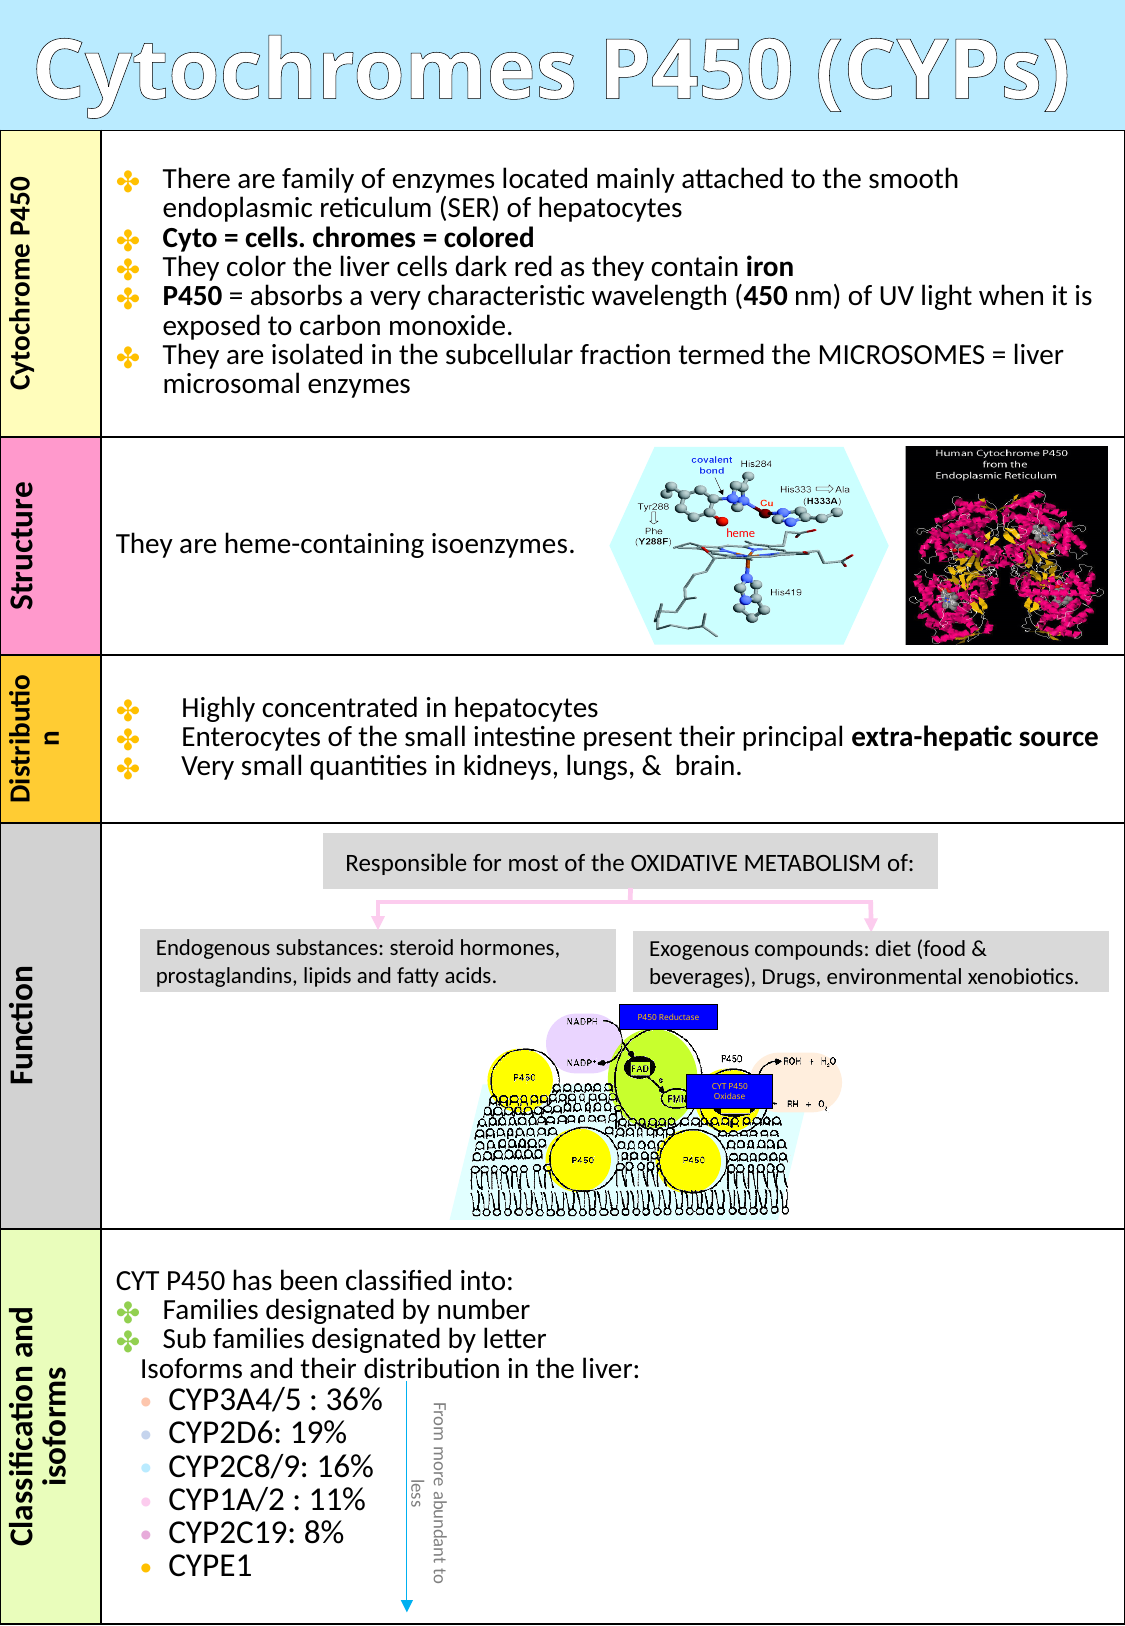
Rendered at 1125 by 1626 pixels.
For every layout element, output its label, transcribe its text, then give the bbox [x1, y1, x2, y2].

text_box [141, 834, 1109, 991]
table_header Cytochrome P450 [1, 131, 100, 436]
table_cell CYT P450 has been classified into: Families designated by number Sub families designated by letter Isoforms and their distribution in the liver: CYP3A4/5 : 36% CYP2D6: 19% CYP2C8/9: 16% CYP1A/2 : 11% CYP2C19: 8% CYPE1 [102, 1230, 1124, 1623]
table_header There are family of enzymes located mainly attached to the smooth endoplasmic reticulum (SER) of hepatocytes Cyto = cells. chromes = colored They color the liver cells dark red as they contain iron P450 = absorbs a very characteristic wavelength (450 nm) of UV light when it is exposed to carbon monoxide. They are isolated in the subcellular fraction termed the MICROSOMES = liver microsomal enzymes [102, 131, 1124, 436]
table_cell They are heme-containing isoenzymes. [102, 438, 1124, 654]
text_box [609, 446, 889, 645]
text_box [449, 1002, 843, 1220]
table_cell [102, 824, 1124, 1228]
table_cell Highly concentrated in hepatocytes Enterocytes of the small intestine present their principal extra-hepatic source Very small quantities in kidneys, lungs, & brain. [102, 656, 1124, 822]
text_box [406, 1374, 460, 1613]
text_box Cytochromes P450 (CYPs) [0, 0, 1125, 130]
table_cell Distribution [1, 656, 100, 822]
table_cell Structure [1, 438, 100, 654]
table_cell Classification and isoforms [1, 1230, 100, 1623]
table_cell Function [1, 824, 100, 1228]
picture [905, 446, 1109, 645]
